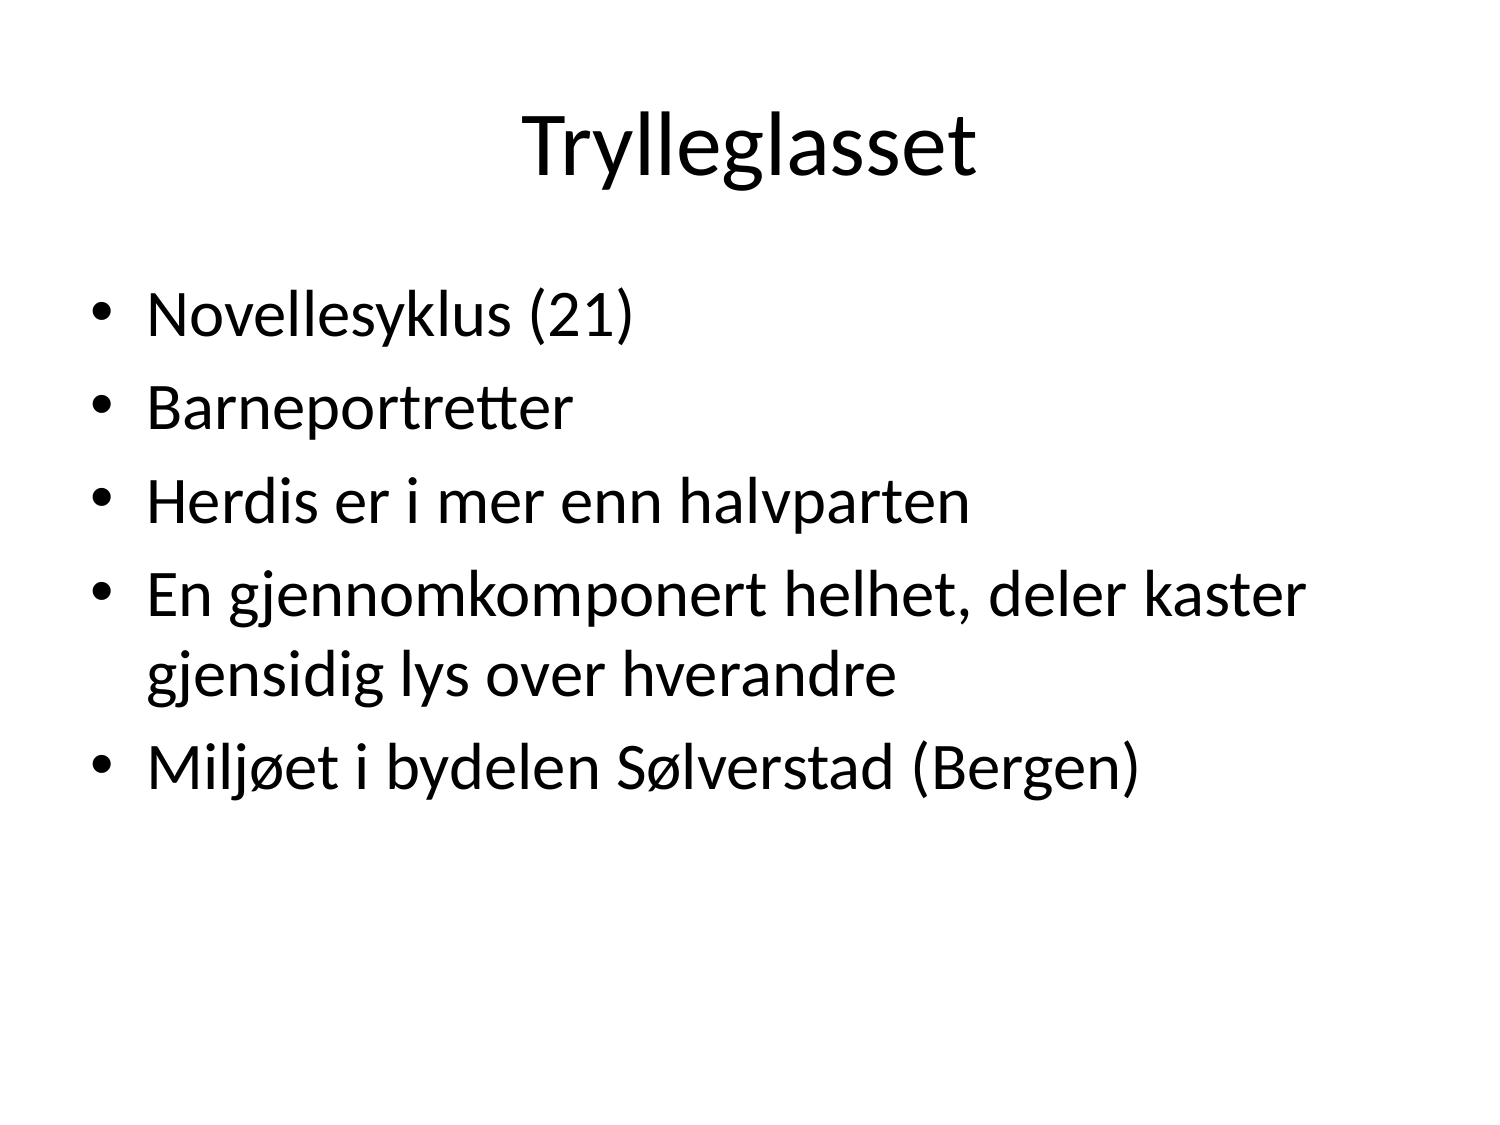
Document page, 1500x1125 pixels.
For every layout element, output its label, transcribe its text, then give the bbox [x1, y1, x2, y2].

title Trylleglasset [75, 45, 1425, 233]
list Novellesyklus (21) Barneportretter Herdis er i mer enn halvparten En gjennomkomponert helhet, deler kaster gjensidig lys over hverandre Miljøet i bydelen Sølverstad (Bergen) [75, 262, 1425, 1005]
